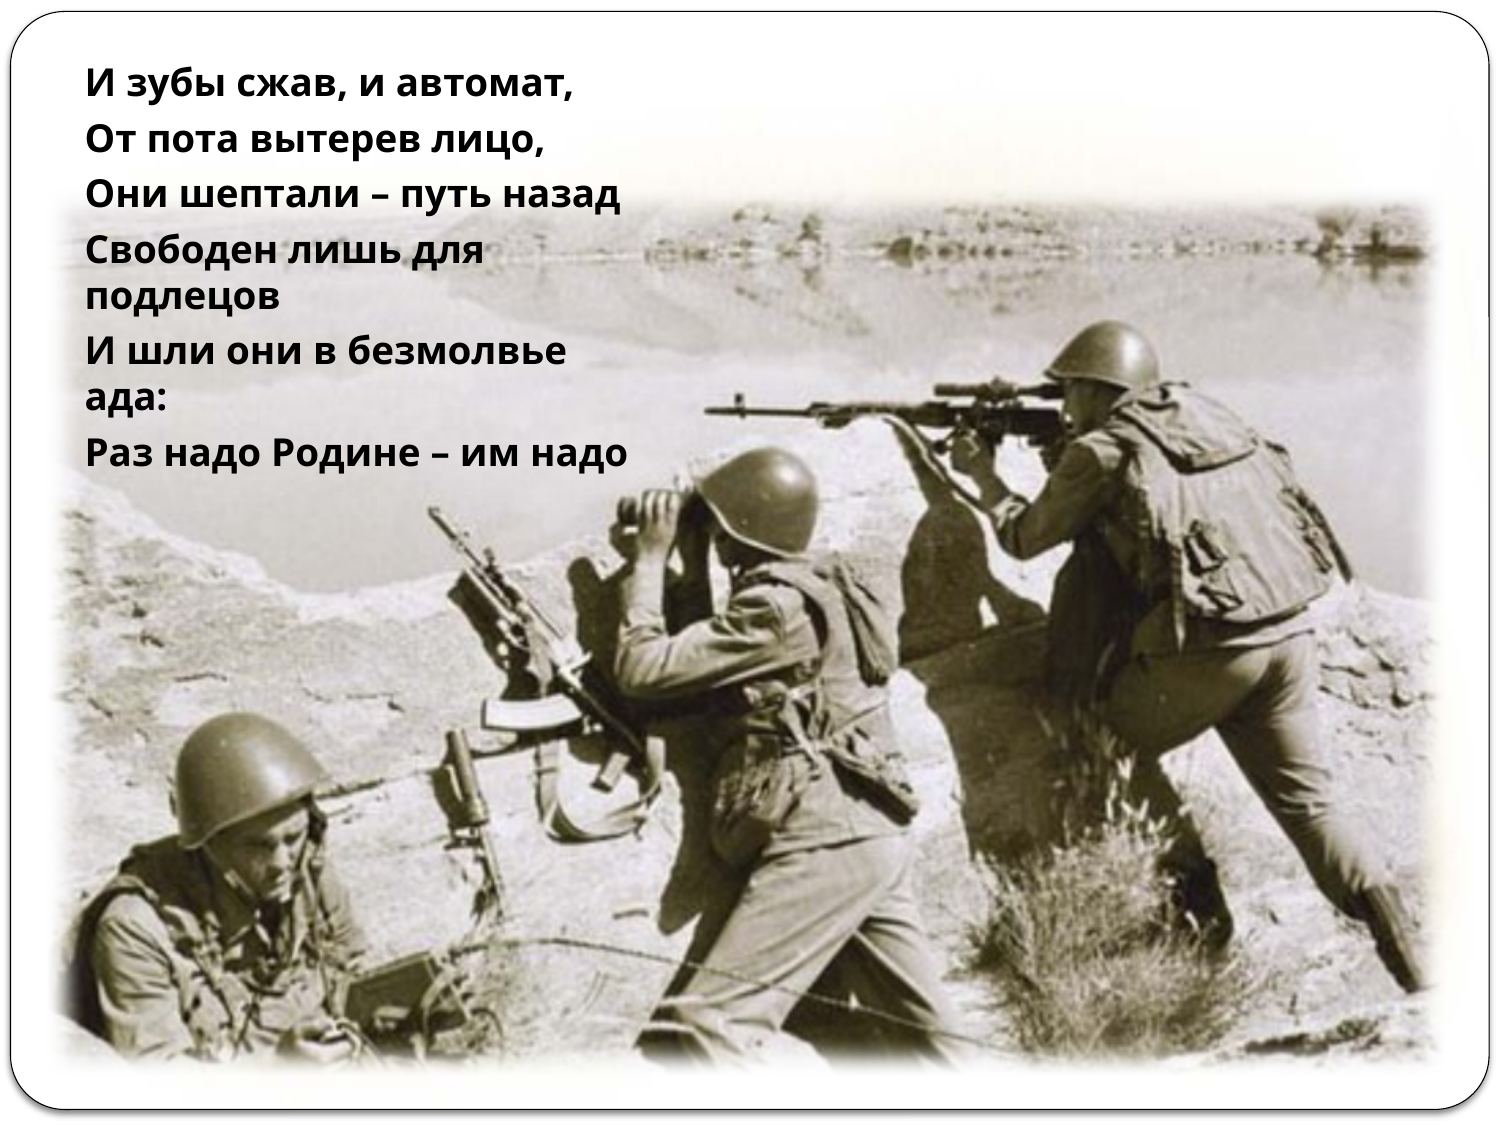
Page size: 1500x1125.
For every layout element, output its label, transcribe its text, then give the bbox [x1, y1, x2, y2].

list И зубы сжав, и автомат, От пота вытерев лицо, Они шептали – путь назад Cвободен лишь для подлецов И шли они в безмолвье ада: Раз надо Родине – им надо [35, 46, 657, 539]
picture [12, 12, 1488, 1108]
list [46, 187, 1445, 1079]
